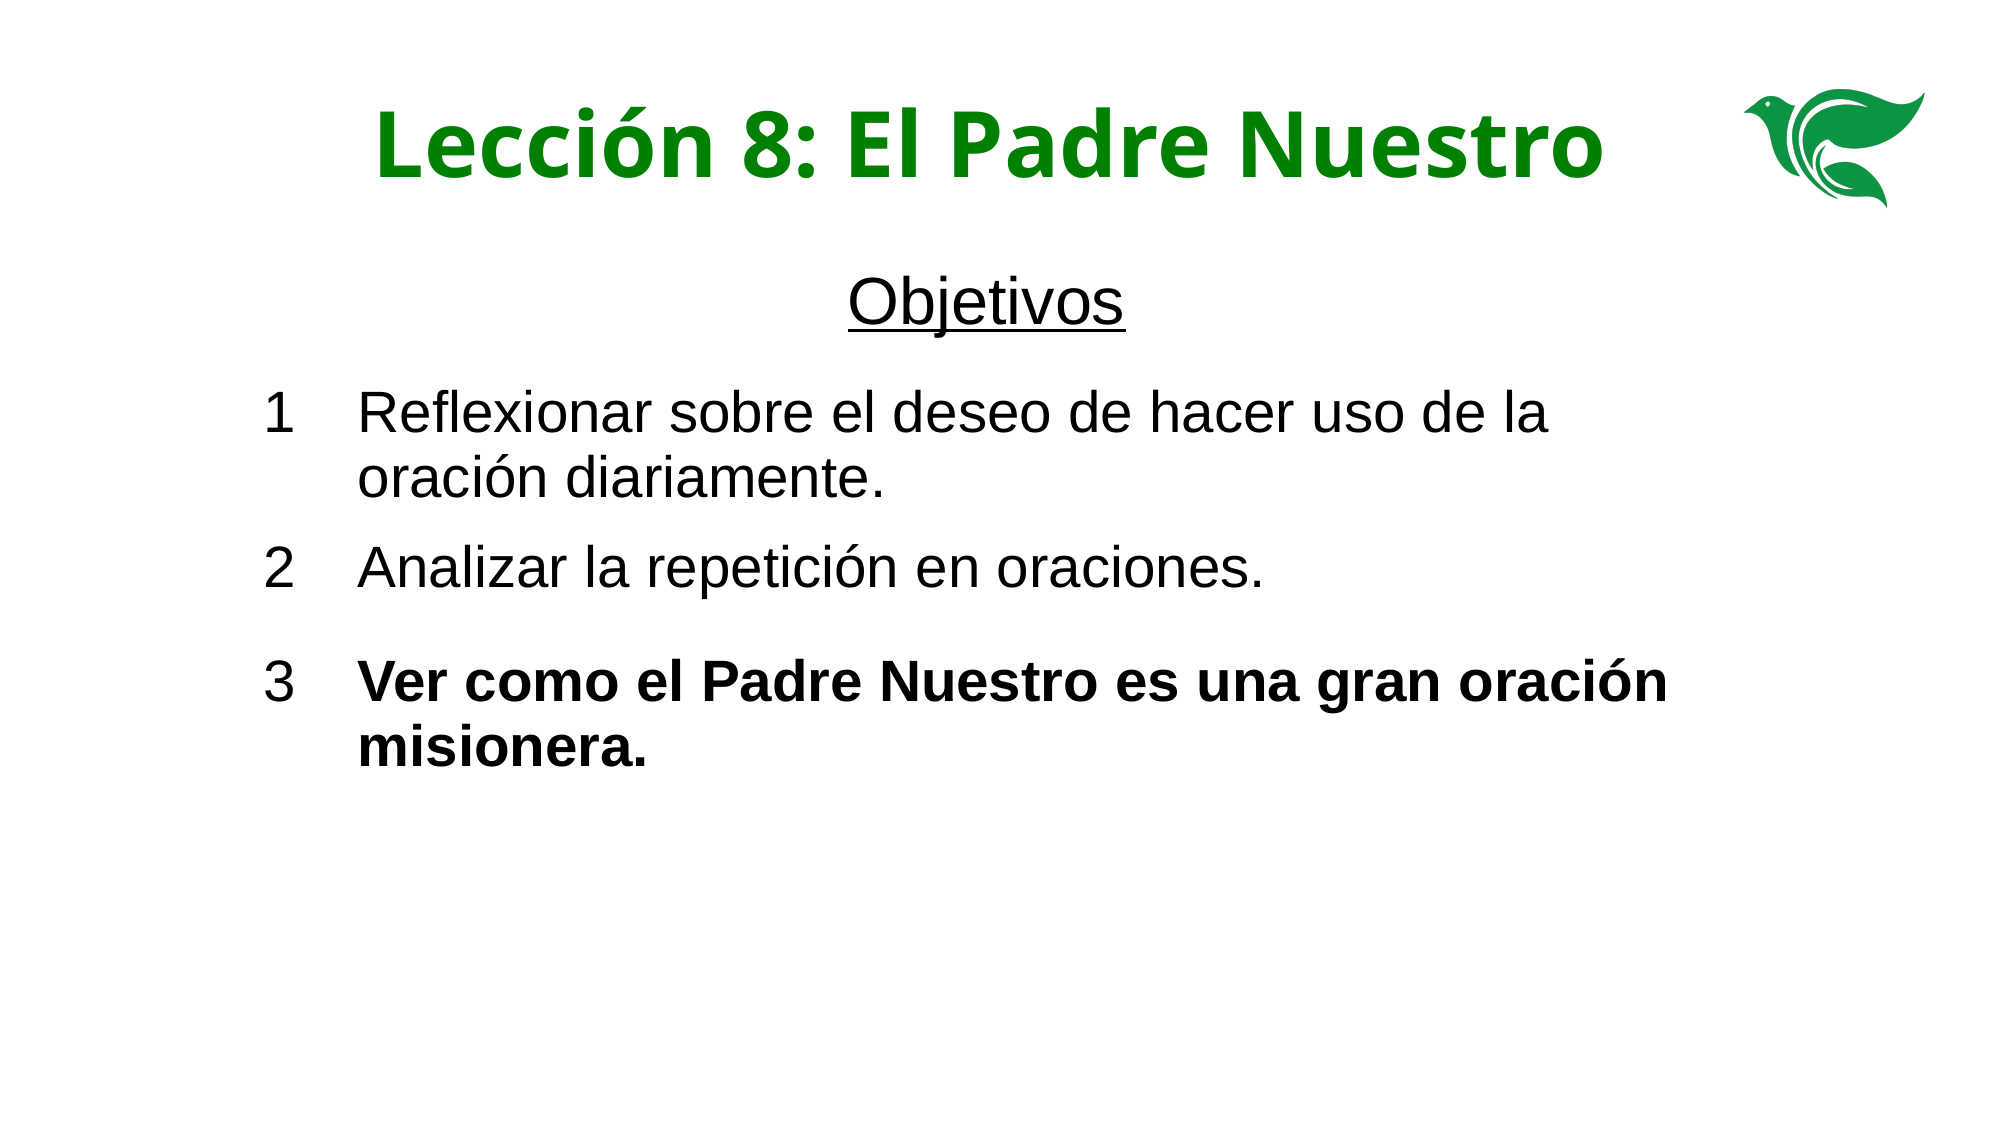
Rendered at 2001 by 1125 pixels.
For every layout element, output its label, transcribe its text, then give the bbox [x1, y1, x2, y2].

text_box Lección 8: El Padre Nuestro [56, 78, 1717, 204]
table_header Objetivos [216, 257, 1758, 372]
table_cell Reflexionar sobre el deseo de hacer uso de la oración diariamente. [343, 372, 1758, 527]
table_cell 2 [216, 527, 343, 641]
picture [1722, 47, 1953, 240]
table_cell 1 [216, 372, 343, 527]
table_cell Analizar la repetición en oraciones. [343, 527, 1758, 641]
table_cell 3 [216, 641, 343, 796]
table_cell Ver como el Padre Nuestro es una gran oración misionera. [343, 641, 1758, 796]
